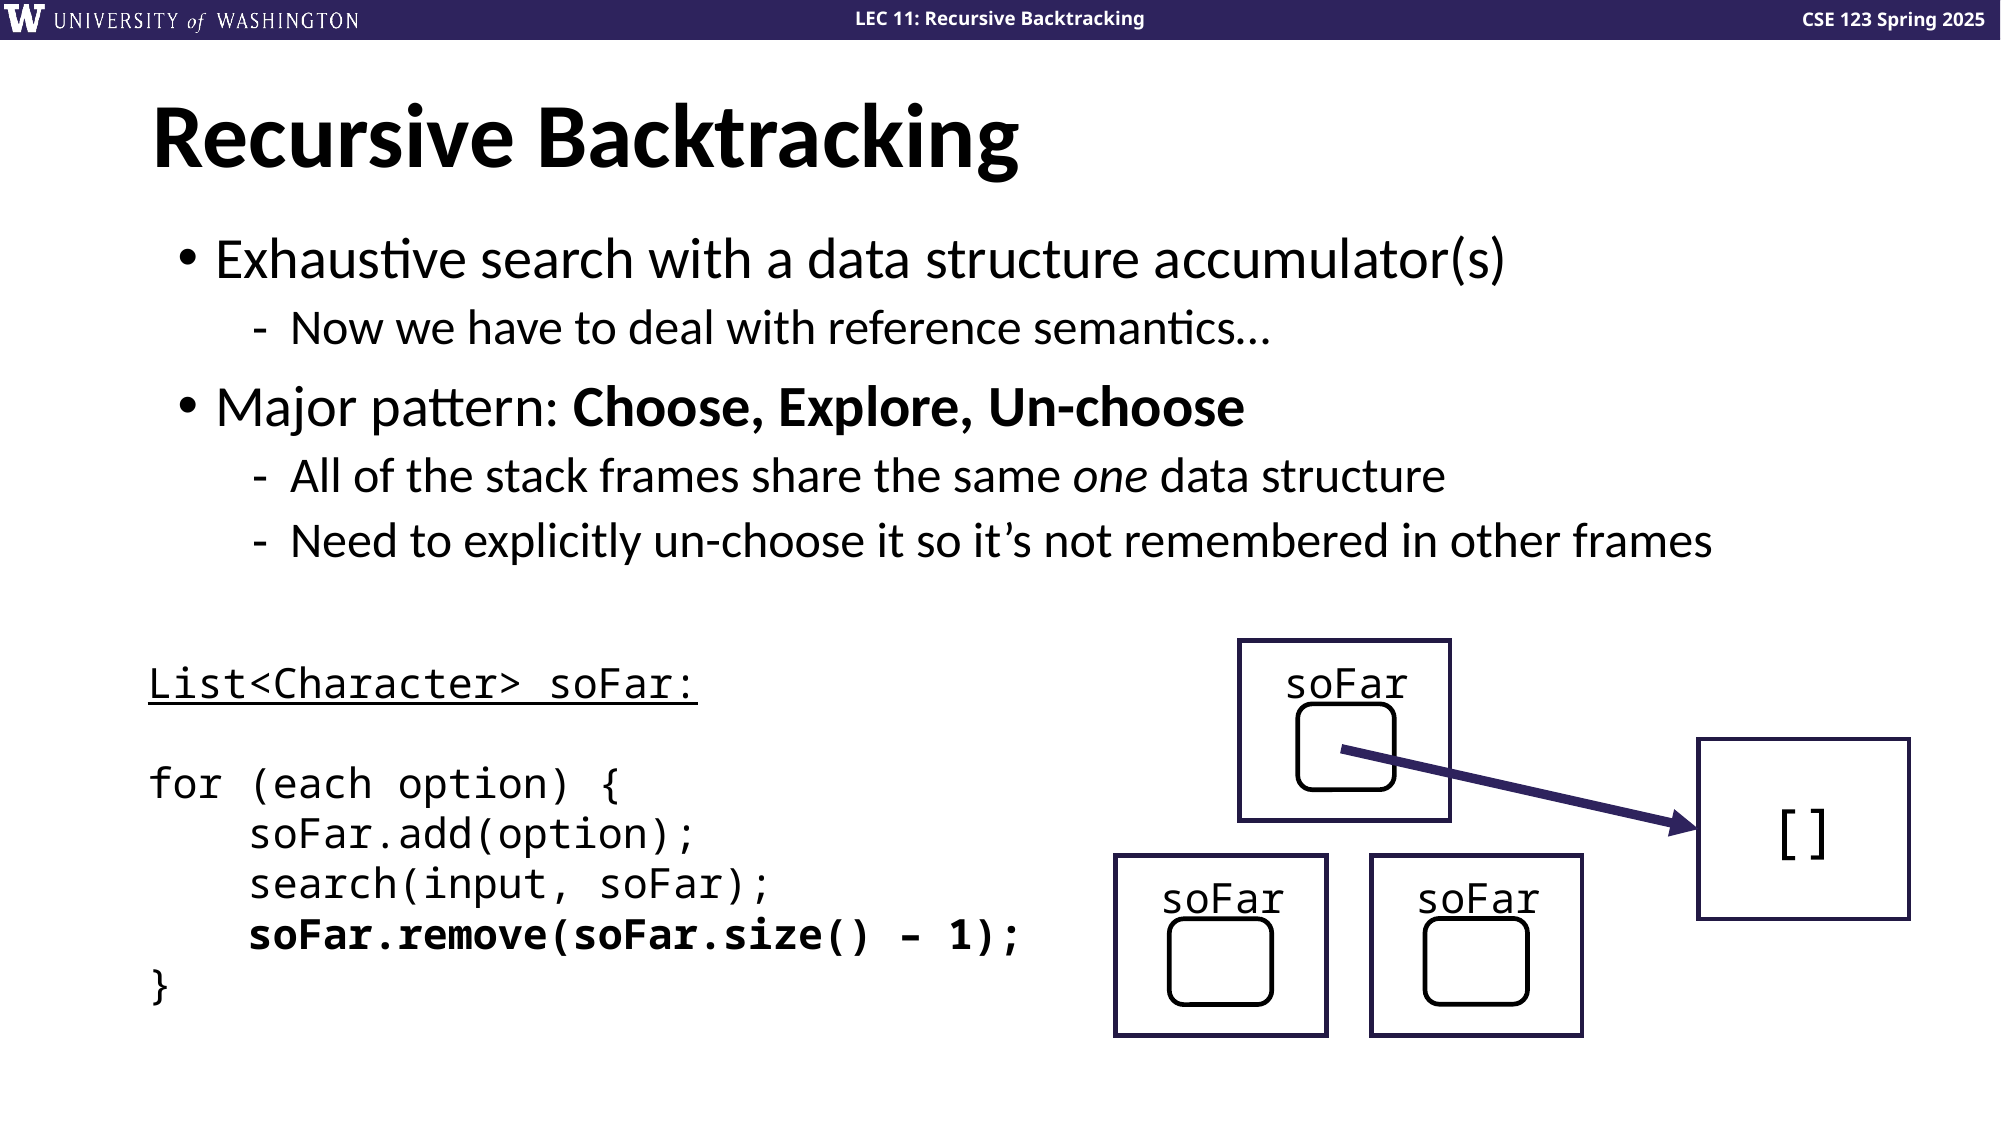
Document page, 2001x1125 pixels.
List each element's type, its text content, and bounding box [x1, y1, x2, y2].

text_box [1341, 748, 1699, 829]
text_box [1698, 738, 1910, 920]
picture [4, 4, 358, 33]
text_box Exhaustive search with a data structure accumulator(s) Now we have to deal with reference semantics… Major pattern: Choose, Explore, Un-choose All of the stack frames share the same one data structure Need to explicitly un-choose it so it’s not remembered in other frames [162, 220, 1940, 665]
text_box [] [1754, 786, 1854, 871]
text_box [1115, 854, 1327, 1037]
text_box [1238, 640, 1451, 822]
text_box [1370, 854, 1583, 1036]
text_box List<Character> soFar: for (each option) { soFar.add(option); search(input, soFar); soFar.remove(soFar.size() – 1); } [132, 649, 1038, 1015]
title Recursive Backtracking [137, 74, 1863, 200]
